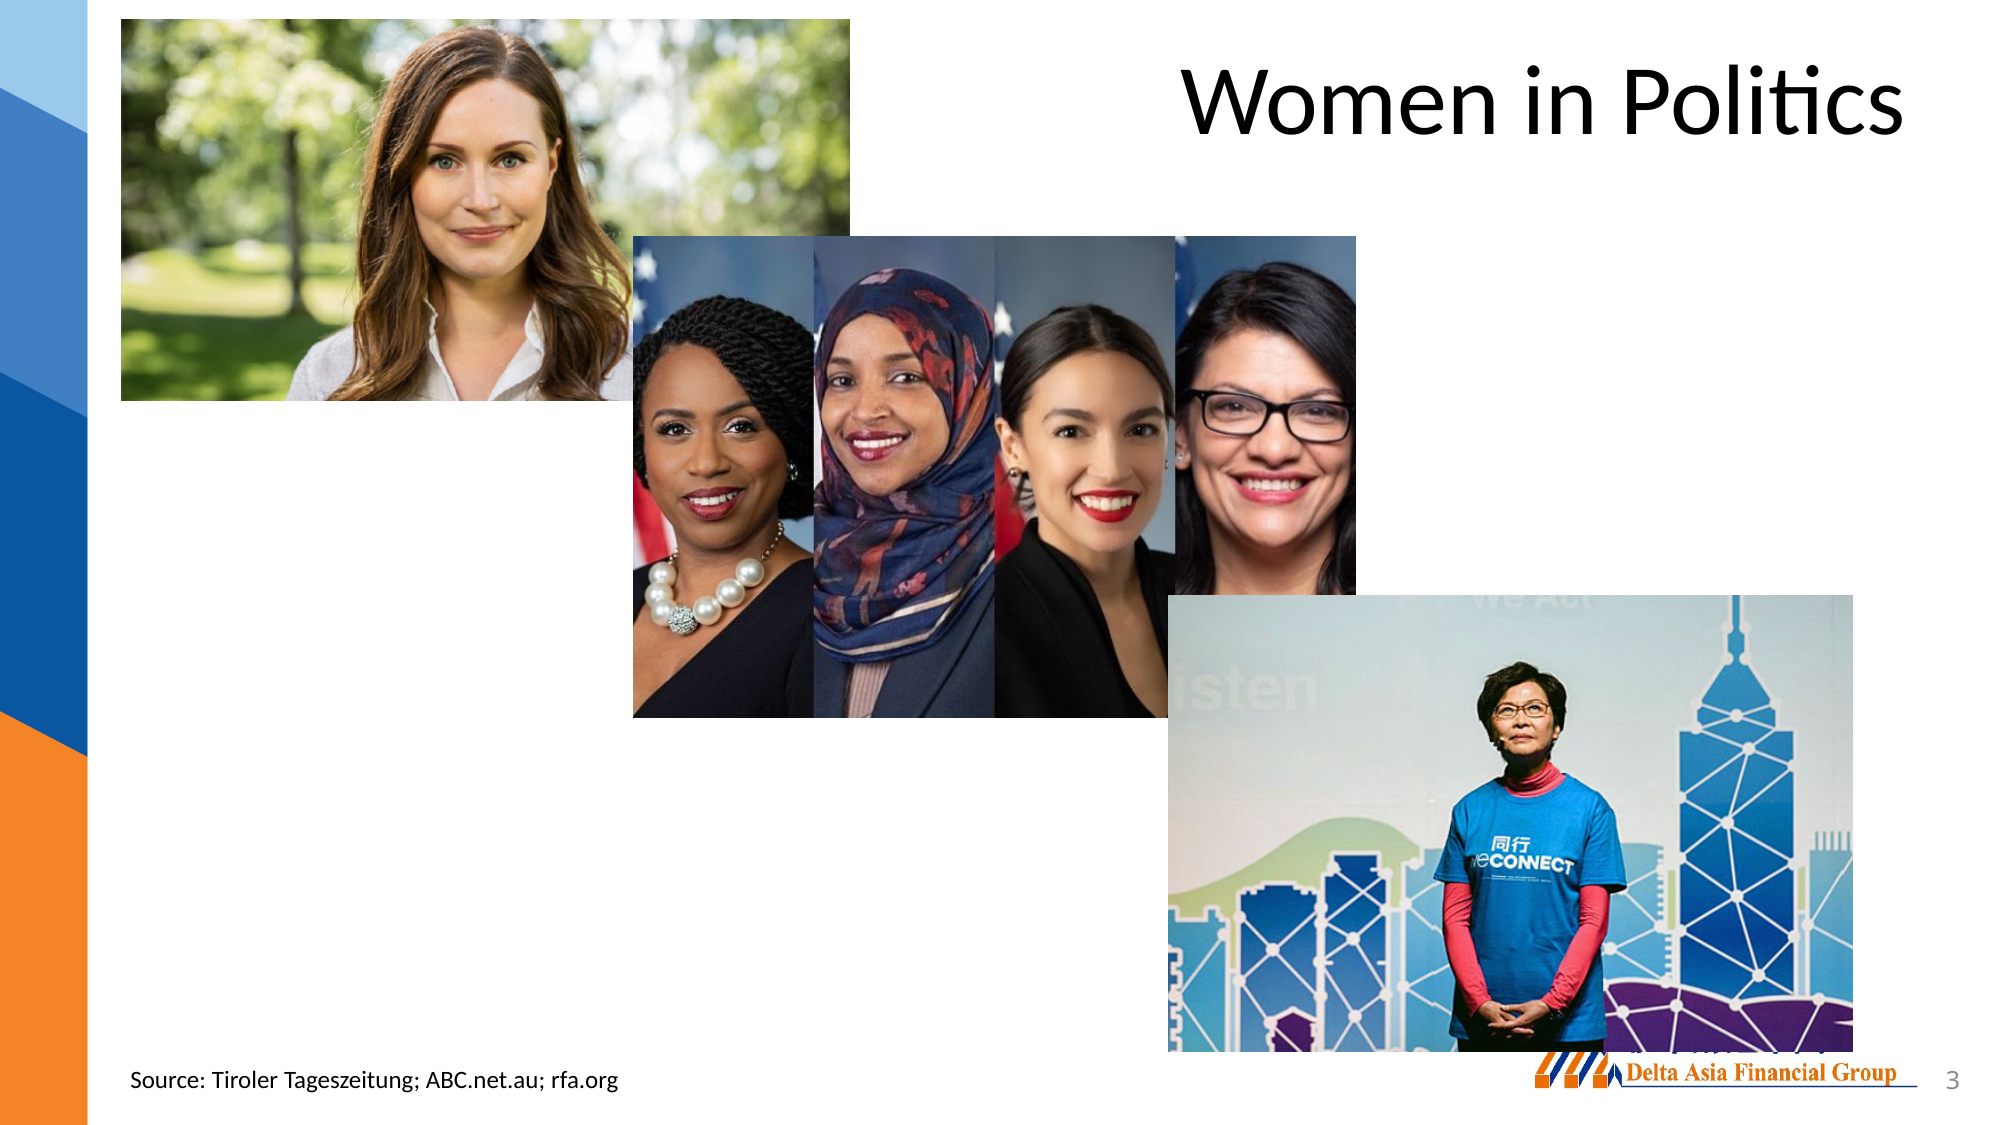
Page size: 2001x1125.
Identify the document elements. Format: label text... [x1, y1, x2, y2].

text_box Source: Tiroler Tageszeitung; ABC.net.au; rfa.org [115, 1056, 635, 1102]
slide_number 3 [1524, 1051, 1975, 1112]
picture [0, 0, 2001, 1125]
text_box Women in Politics [1165, 27, 1922, 162]
